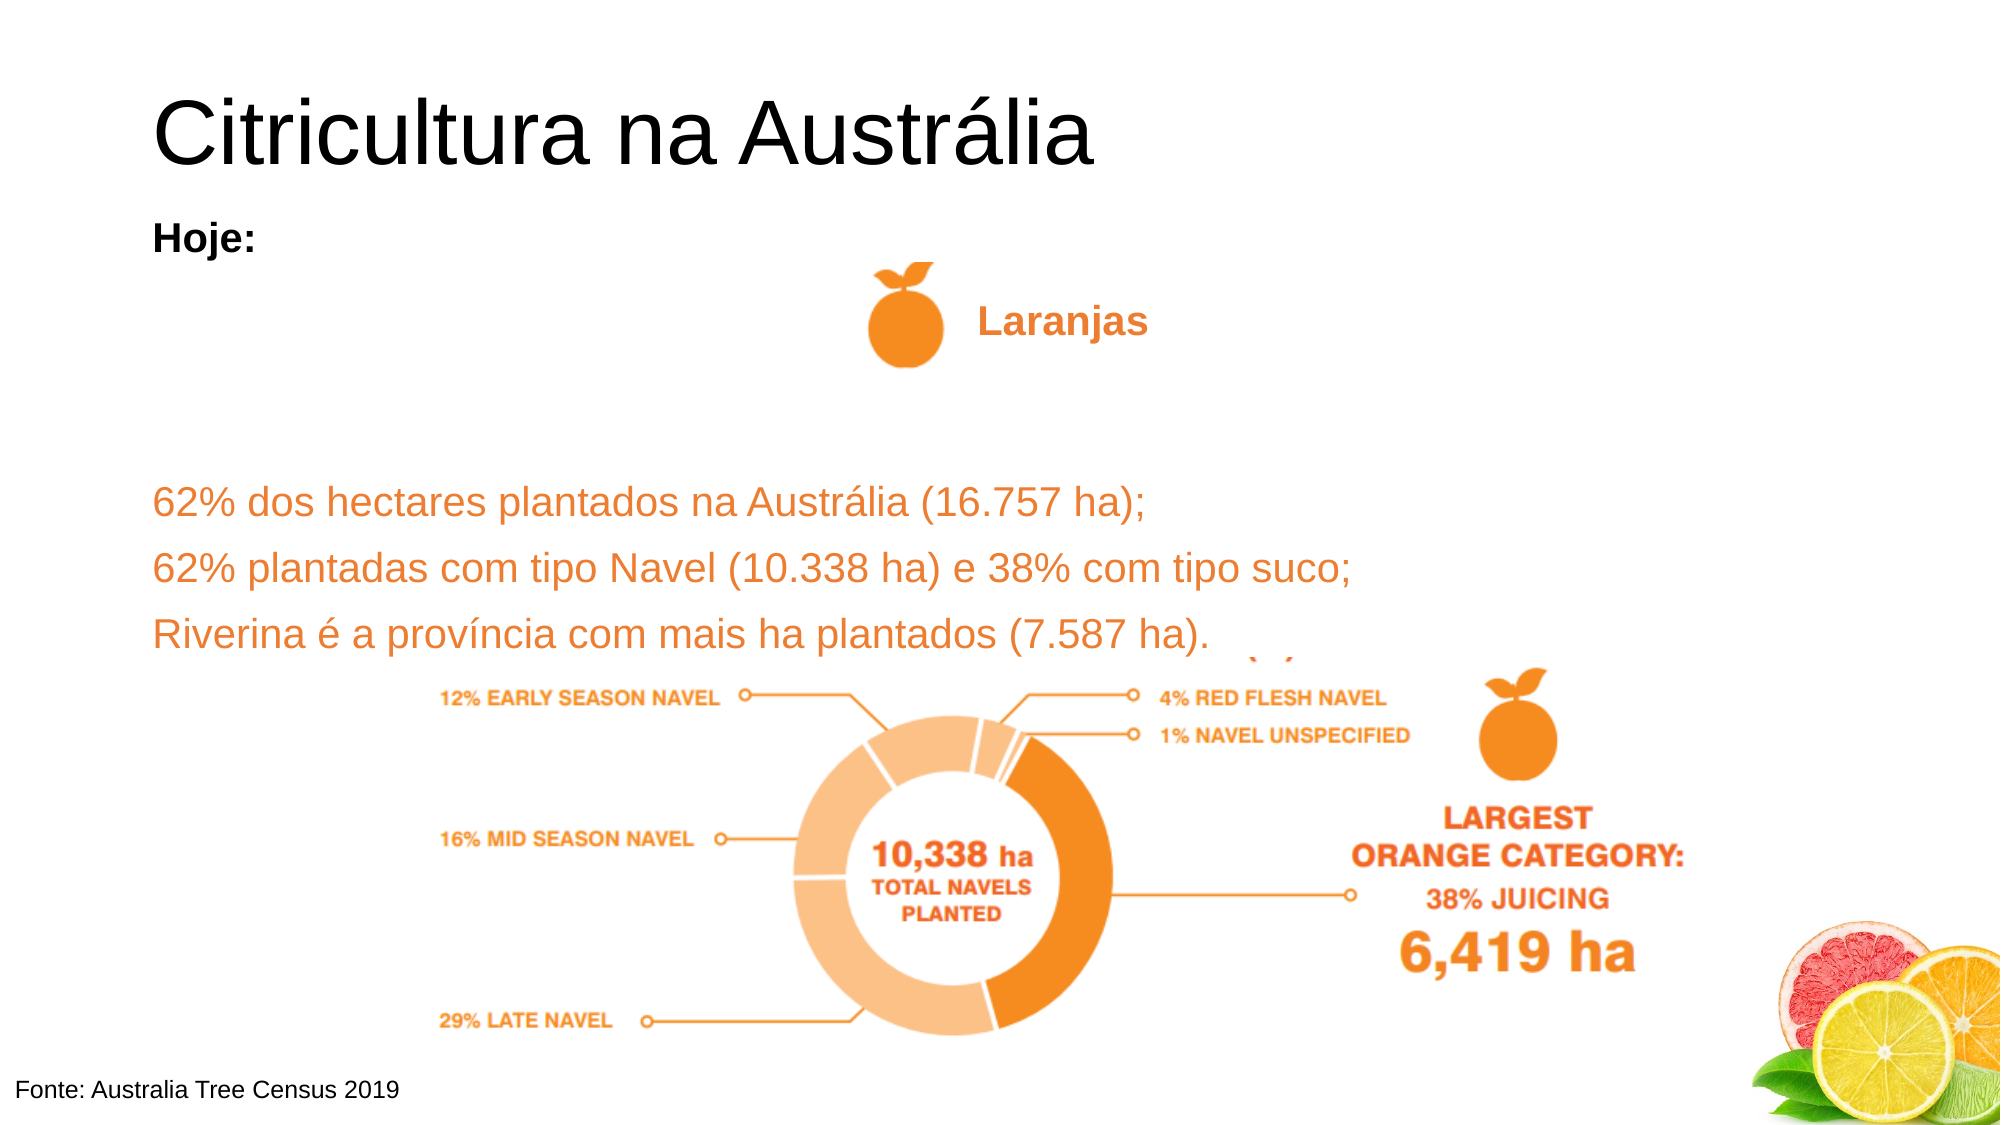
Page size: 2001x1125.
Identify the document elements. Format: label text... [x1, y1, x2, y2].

picture [430, 657, 1695, 1042]
text_box Fonte: Australia Tree Census 2019 [0, 1066, 431, 1111]
list Hoje: 62% dos hectares plantados na Austrália (16.757 ha); 62% plantadas com tipo Navel (10.338 ha) e 38% com tipo suco; Riverina é a província com mais ha plantados (7.587 ha). [137, 209, 1863, 1014]
title Citricultura na Austrália [137, 59, 1863, 209]
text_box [834, 261, 1166, 377]
picture [1752, 917, 2000, 1125]
